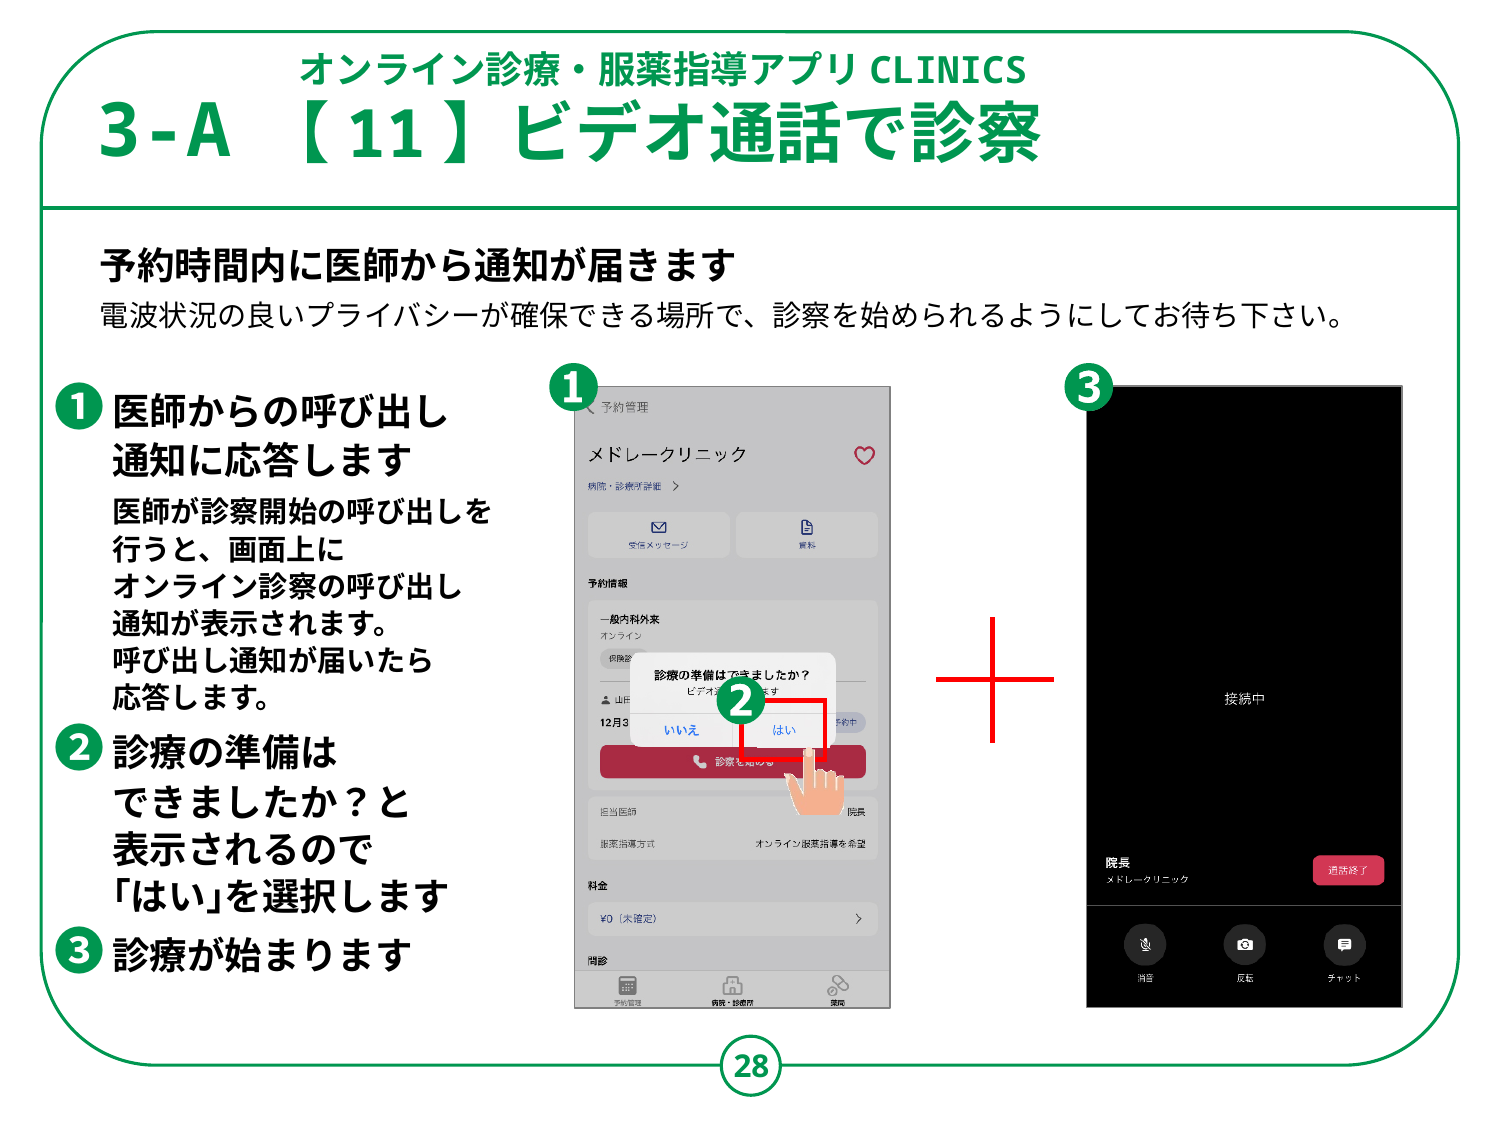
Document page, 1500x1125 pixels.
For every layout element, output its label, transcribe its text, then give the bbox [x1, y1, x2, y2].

text_box 3-A [82, 96, 254, 180]
text_box 予約時間内に医師から通知が届きます 電波状況の良いプライバシーが確保できる場所で、診察を始められるようにしてお待ち下さい。 [92, 228, 1404, 333]
text_box オンライン診療・服薬指導アプリCLINICS 【11】ビデオ通話で診察 [262, 22, 1444, 171]
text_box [549, 362, 890, 1008]
picture [1087, 386, 1402, 1007]
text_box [1064, 362, 1114, 412]
text_box ❶ 医師からの呼び出し 通知に応答します 医師が診察開始の呼び出しを 行うと、画面上に オンライン診察の呼び出し 通知が表示されます。 呼び出し通知が届いたら 応答します。 ❷ 診療の準備は できましたか？と 表示されるので ｢はい｣を選択します ❸ 診療が始まります [52, 373, 544, 980]
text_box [935, 635, 1055, 725]
